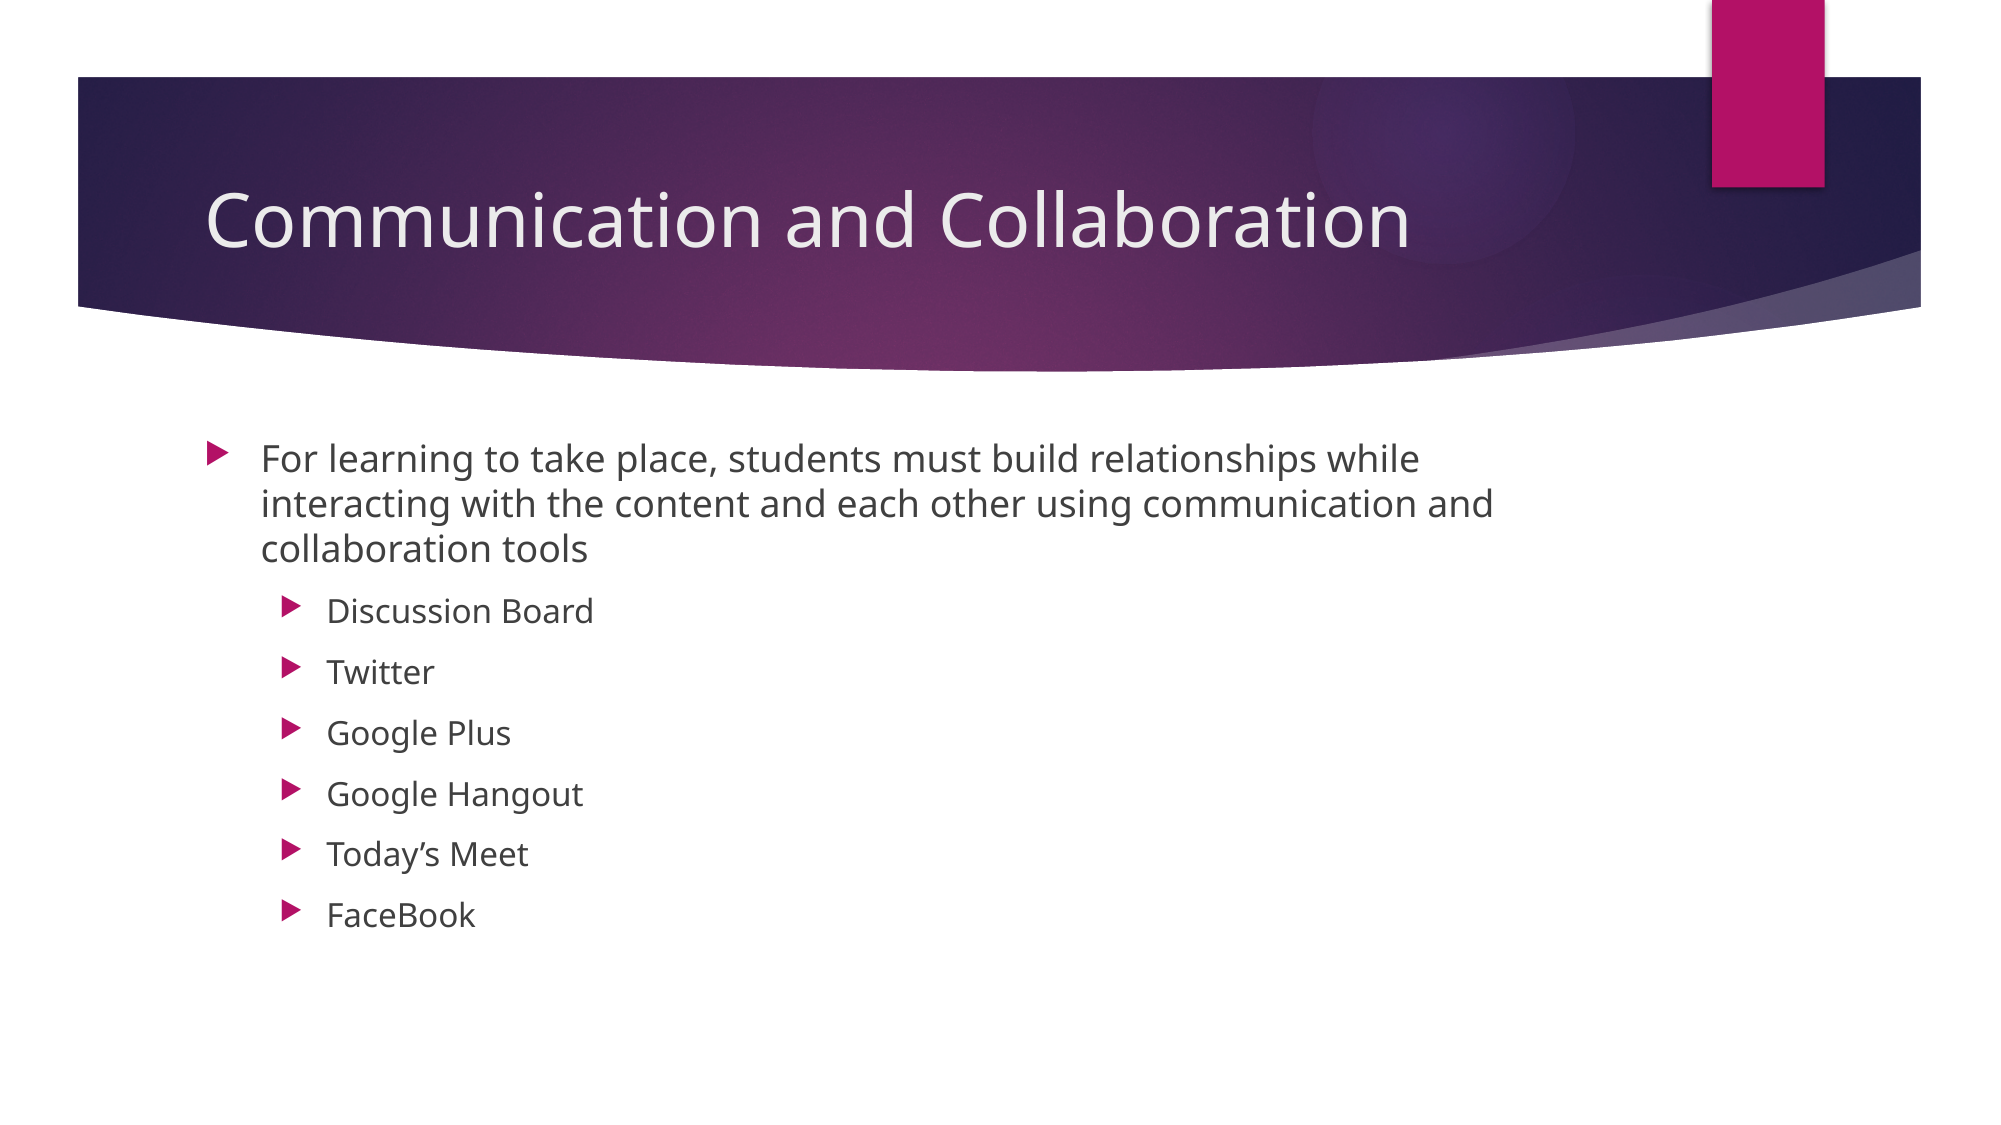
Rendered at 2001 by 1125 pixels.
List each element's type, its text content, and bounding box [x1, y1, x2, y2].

list For learning to take place, students must build relationships while interacting with the content and each other using communication and collaboration tools Discussion Board Twitter Google Plus Google Hangout Today’s Meet FaceBook [189, 427, 1638, 988]
title Communication and Collaboration [189, 159, 1627, 276]
